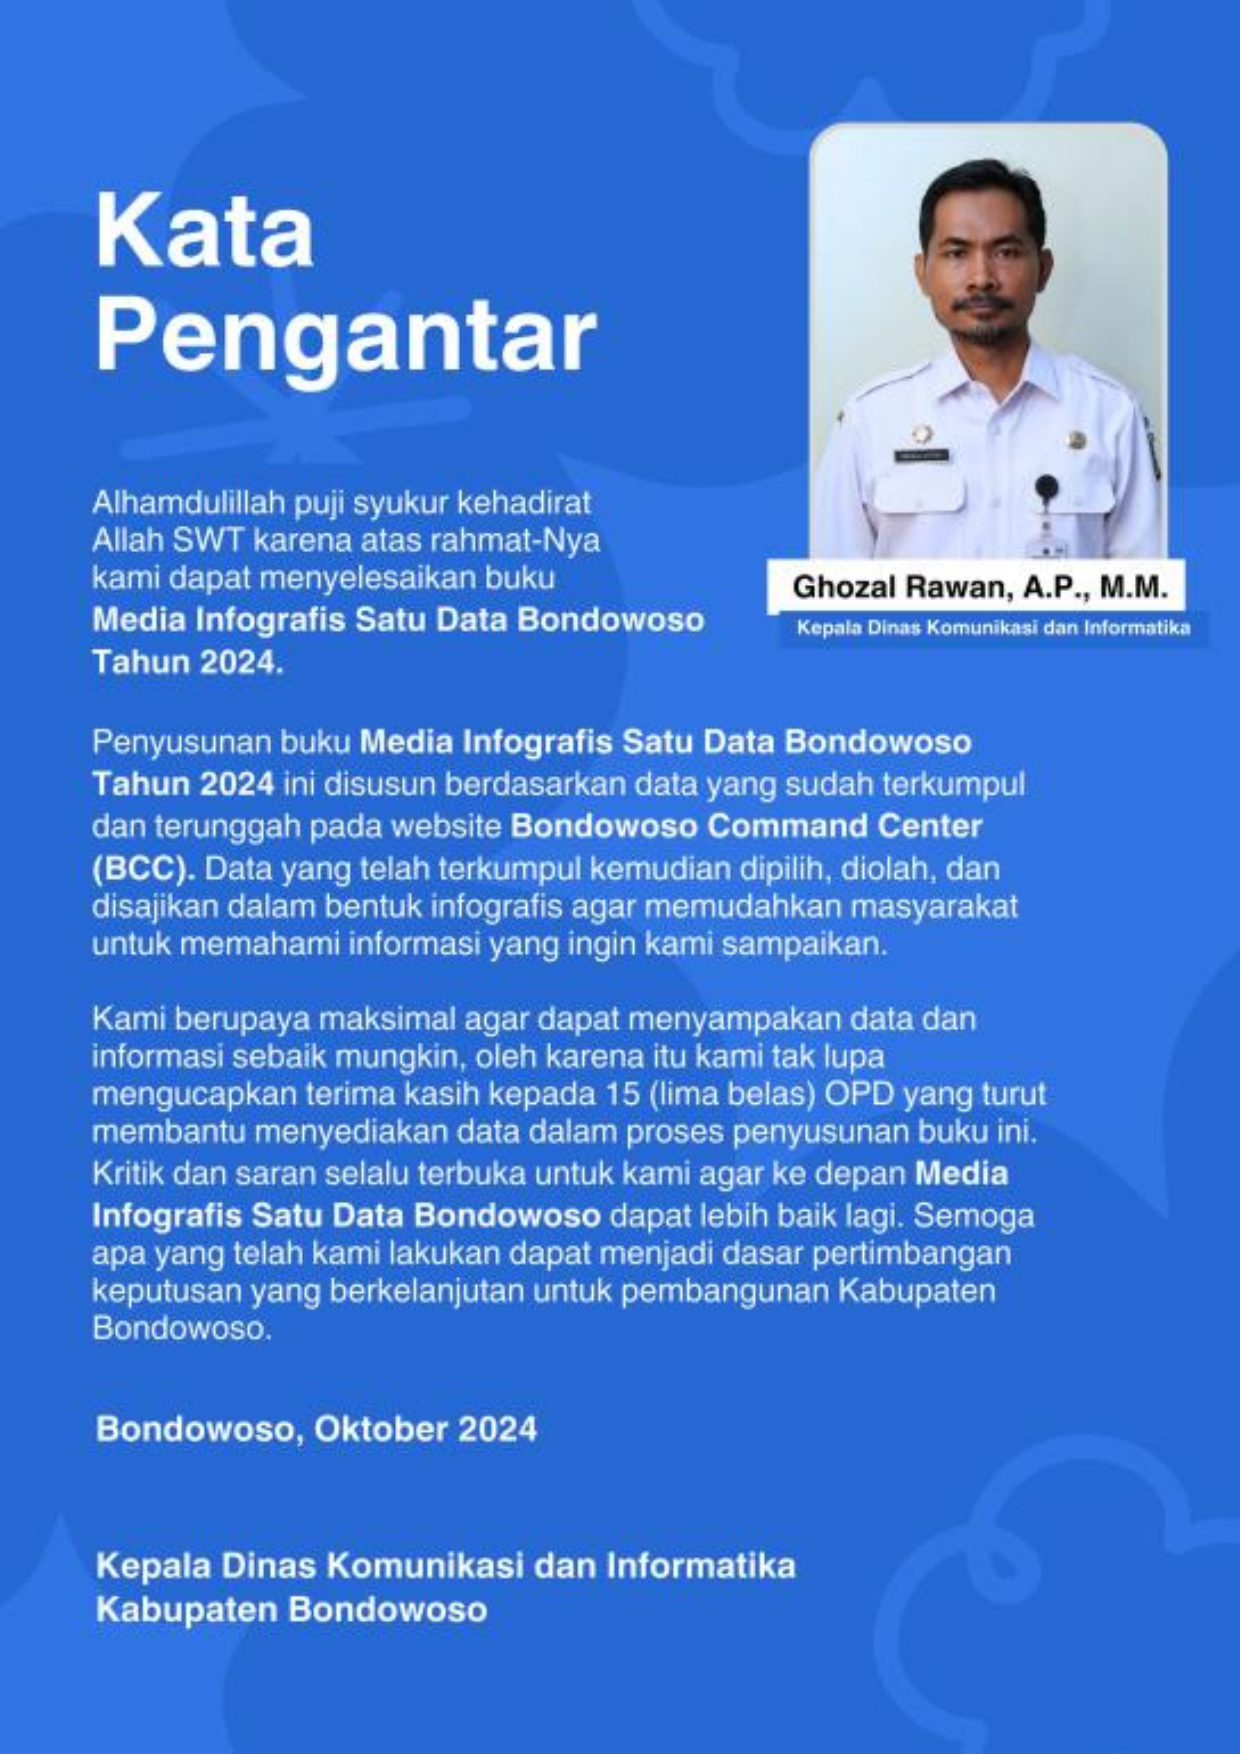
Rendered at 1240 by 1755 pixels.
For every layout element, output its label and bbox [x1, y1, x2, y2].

text_box [0, 0, 1240, 1754]
